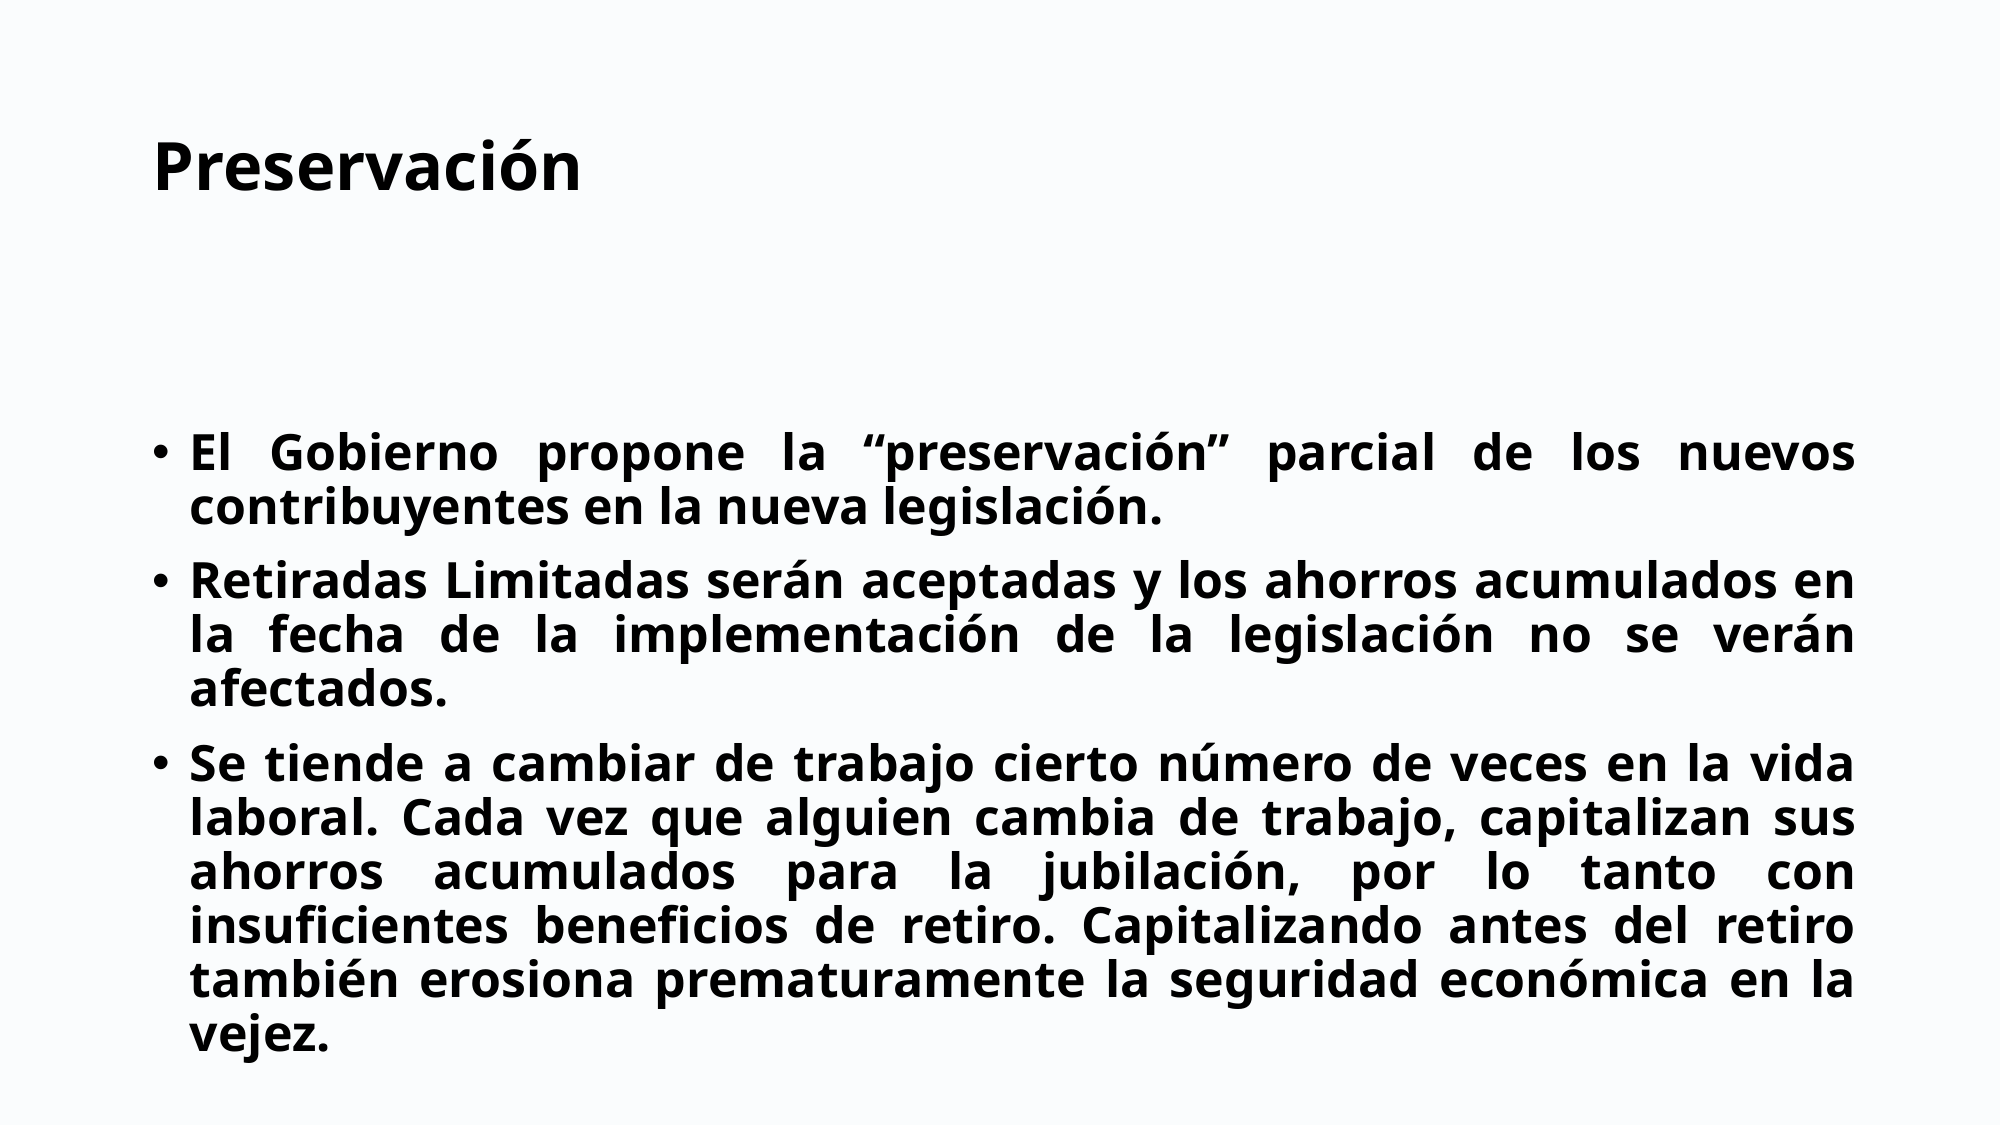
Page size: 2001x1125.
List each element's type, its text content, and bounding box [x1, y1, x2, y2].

list El Gobierno propone la “preservación” parcial de los nuevos contribuyentes en la nueva legislación. Retiradas Limitadas serán aceptadas y los ahorros acumulados en la fecha de la implementación de la legislación no se verán afectados. Se tiende a cambiar de trabajo cierto número de veces en la vida laboral. Cada vez que alguien cambia de trabajo, capitalizan sus ahorros acumulados para la jubilación, por lo tanto con insuficientes beneficios de retiro. Capitalizando antes del retiro también erosiona prematuramente la seguridad económica en la vejez. [137, 419, 1873, 964]
title Preservación [137, 59, 1863, 278]
